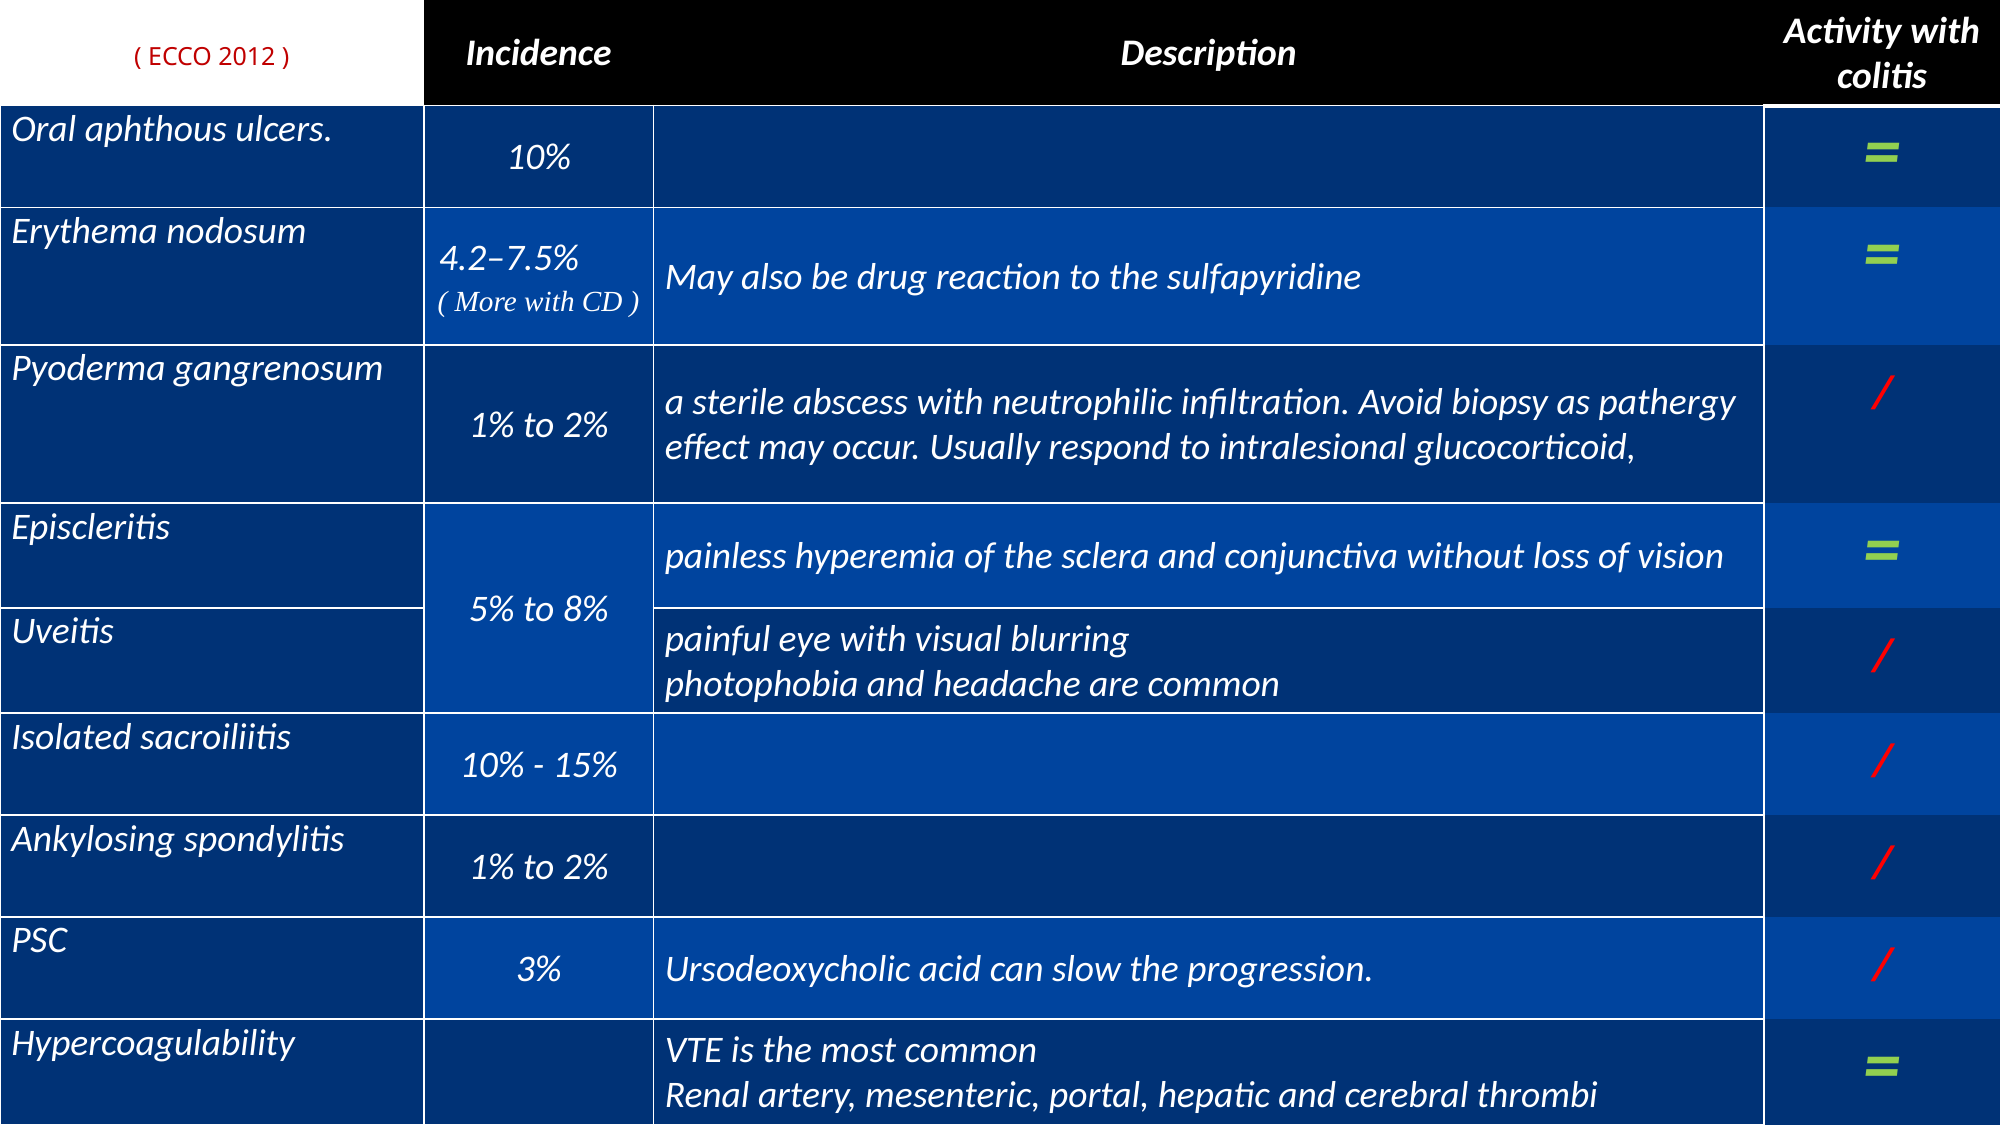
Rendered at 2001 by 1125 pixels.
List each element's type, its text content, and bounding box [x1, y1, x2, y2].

table_cell a sterile abscess with neutrophilic infiltration. Avoid biopsy as pathergy effect may occur. Usually respond to intralesional glucocorticoid, [654, 346, 1763, 502]
table_header ( ECCO 2012 ) [0, 0, 424, 105]
table_cell VTE is the most common Renal artery, mesenteric, portal, hepatic and cerebral thrombi [654, 1020, 1763, 1124]
table_cell 10% [425, 106, 653, 207]
table_cell Ursodeoxycholic acid can slow the progression. [654, 918, 1763, 1018]
table_cell Hypercoagulability [1, 1020, 423, 1124]
table_cell Episcleritis [1, 504, 423, 607]
table_cell ≠ [1765, 917, 2000, 1019]
table_cell painful eye with visual blurring photophobia and headache are common [654, 609, 1763, 712]
table_cell [654, 816, 1763, 916]
table_cell [654, 714, 1763, 814]
table_cell Isolated sacroiliitis [1, 714, 423, 814]
table_cell 5% to 8% [425, 504, 653, 712]
table_cell 1% to 2% [425, 816, 653, 916]
table_cell = [1765, 207, 2000, 345]
table_cell 4.2–7.5% ( More with CD ) [425, 208, 653, 344]
table_cell ≠ [1765, 608, 2000, 713]
table_cell [654, 106, 1763, 207]
table_cell PSC [1, 918, 423, 1018]
table_cell May also be drug reaction to the sulfapyridine [654, 208, 1763, 344]
table_header Description [654, 0, 1764, 105]
table_cell ≠ [1765, 713, 2000, 815]
table_cell ≠ [1765, 345, 2000, 503]
table_cell Oral aphthous ulcers. [1, 106, 423, 207]
table_cell 3% [425, 918, 653, 1018]
table_header Incidence [424, 0, 654, 105]
table_cell = [1765, 1019, 2000, 1125]
table_cell Pyoderma gangrenosum [1, 346, 423, 502]
table_cell 1% to 2% [425, 346, 653, 502]
table_cell Erythema nodosum [1, 208, 423, 344]
table_cell Ankylosing spondylitis [1, 816, 423, 916]
table_cell 10% - 15% [425, 714, 653, 814]
table_cell ≠ [1765, 815, 2000, 917]
table_header Activity with colitis [1764, 0, 2000, 104]
table_cell = [1765, 108, 2000, 207]
table_cell [425, 1020, 653, 1124]
table_cell Uveitis [1, 609, 423, 712]
table_cell painless hyperemia of the sclera and conjunctiva without loss of vision [654, 504, 1763, 607]
table_cell = [1765, 503, 2000, 608]
